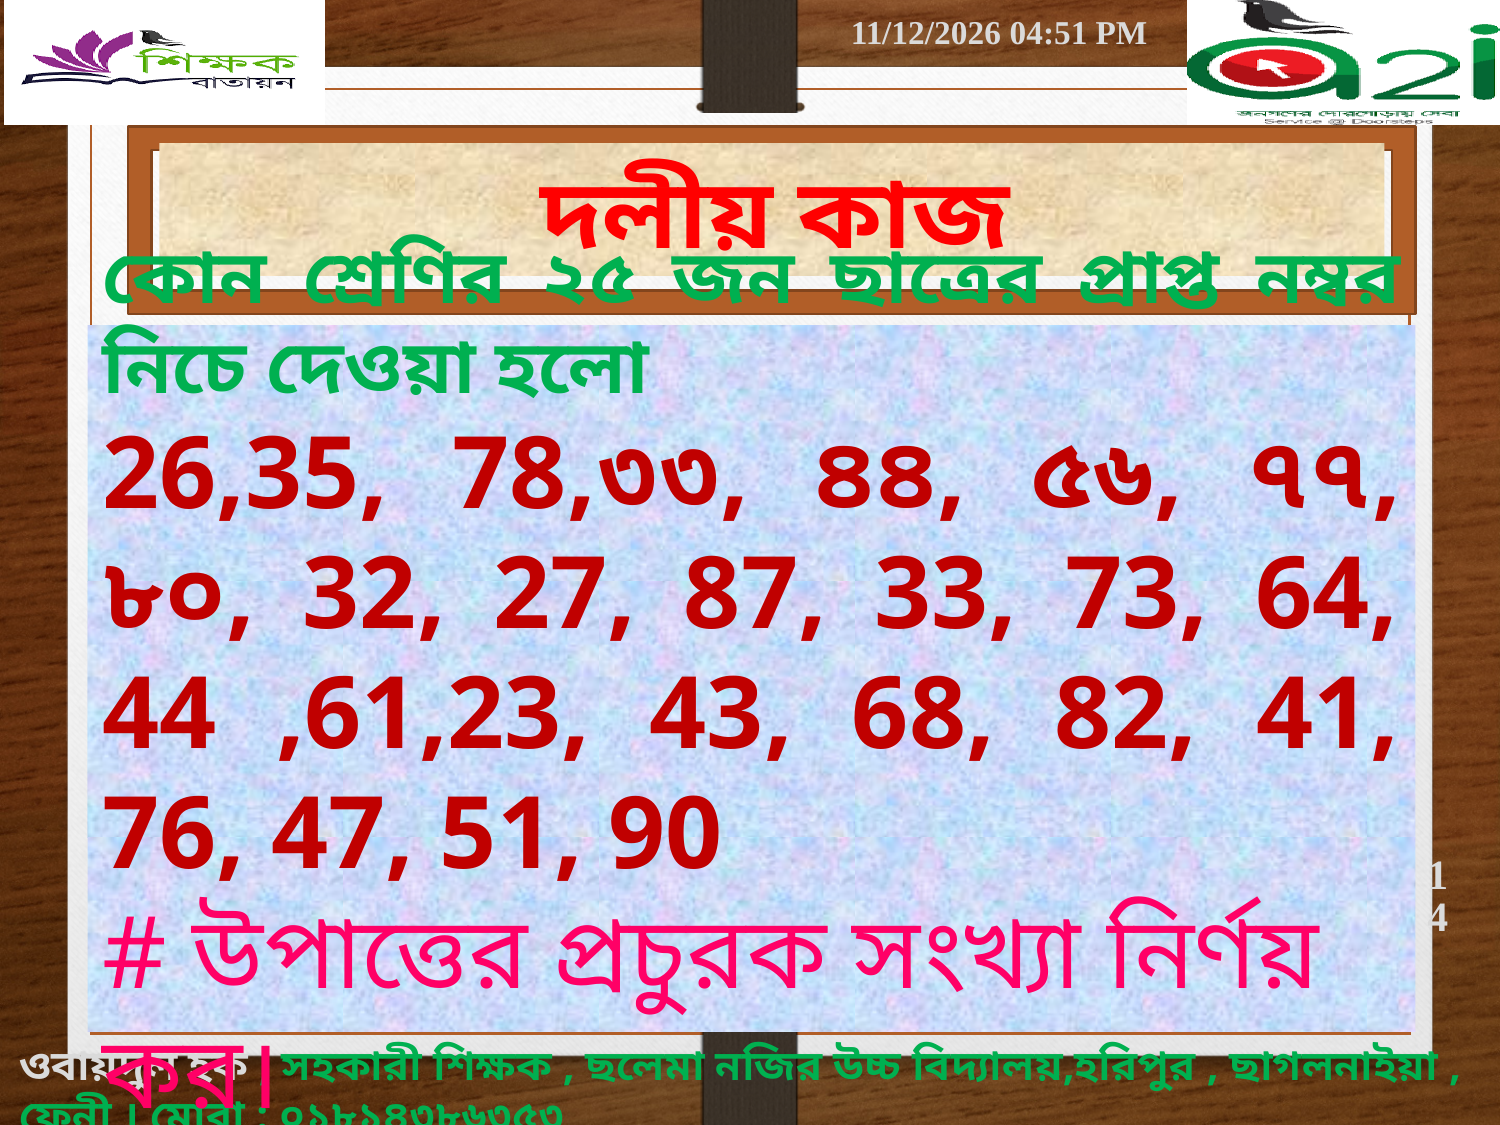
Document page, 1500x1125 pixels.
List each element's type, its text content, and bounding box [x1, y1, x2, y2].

text_box কোন শ্রেণির ২৫ জন ছাত্রের প্রাপ্ত নম্বর নিচে দেওয়া হলো 26,35, 78,৩৩, ৪৪, ৫৬, ৭৭, ৮০, 32, 27, 87, 33, 73, 64, 44 ,61,23, 43, 68, 82, 41, 76, 47, 51, 90 # উপাত্তের প্রচুরক সংখ্যা নির্ণয় কর। [87, 325, 1416, 1032]
picture [153, 151, 1391, 289]
text_box [127, 125, 1417, 315]
slide_number 14 [1416, 849, 1478, 896]
text_box দলীয় কাজ [159, 143, 1385, 276]
picture [0, 0, 1500, 1125]
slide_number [825, 12, 1163, 50]
text_box ওবায়দুল হক , সহকারী শিক্ষক , ছলেমা নজির উচ্চ বিদ্যালয়,হরিপুর , ছাগলনাইয়া , ফেনী । মোবা : ০১৮১৪৩৮৬৩৫৩ [4, 1046, 1500, 1125]
